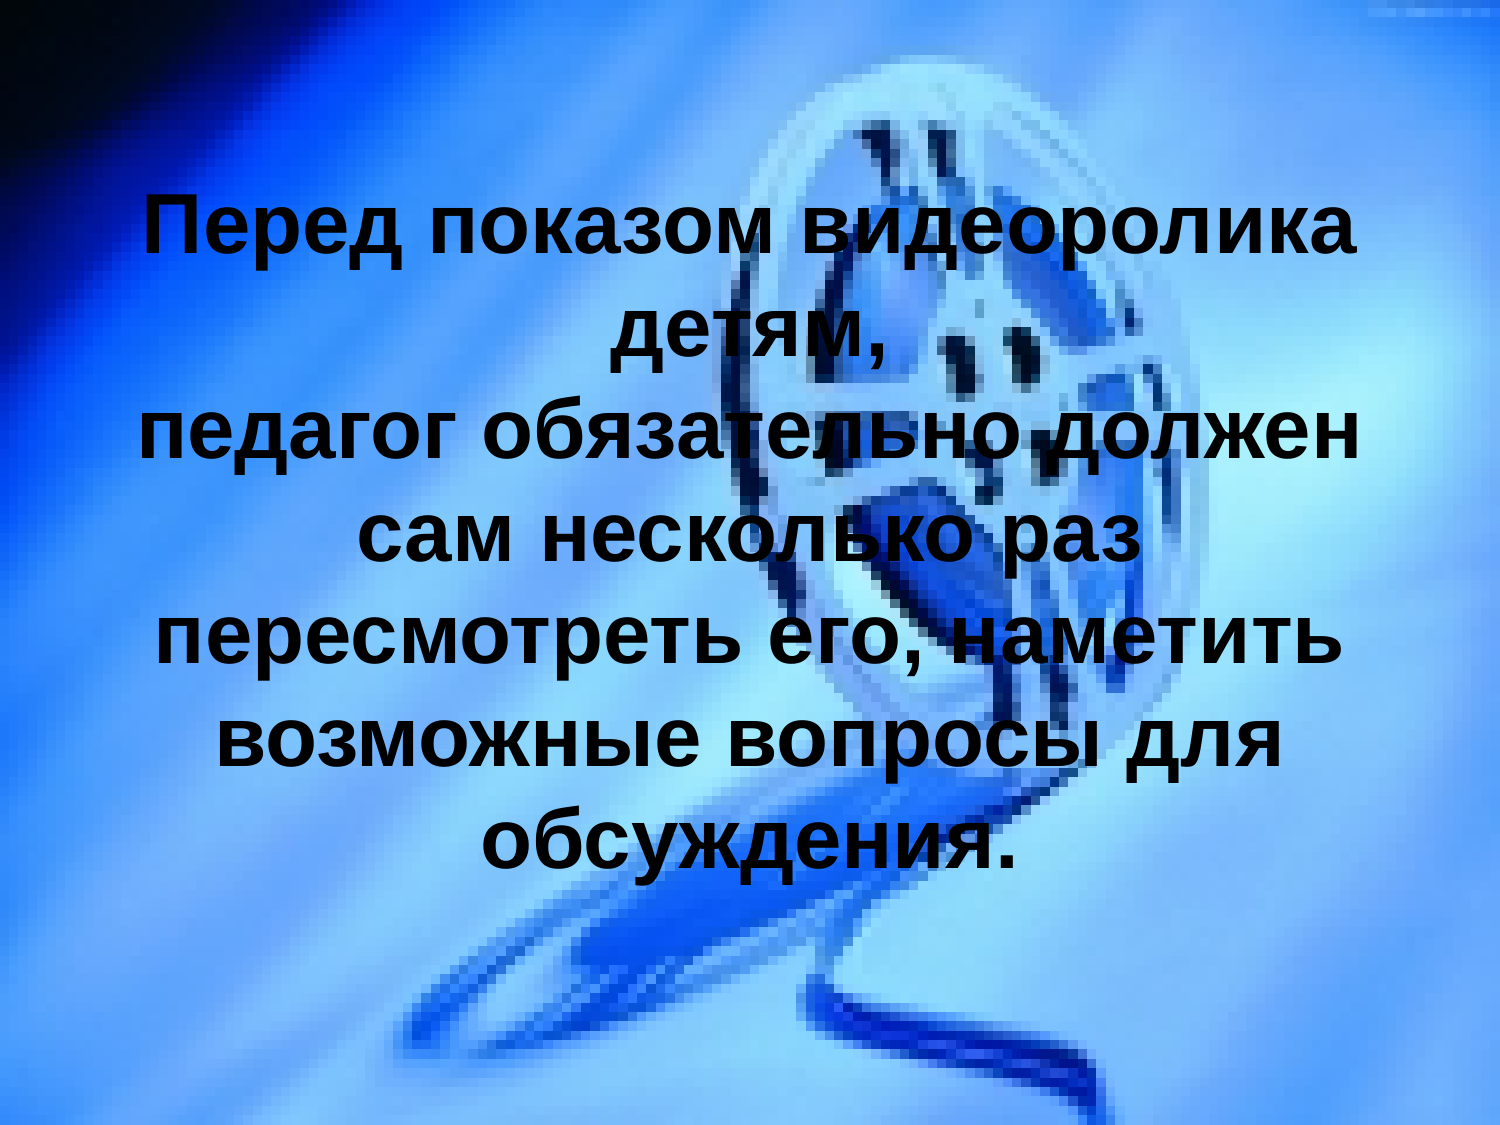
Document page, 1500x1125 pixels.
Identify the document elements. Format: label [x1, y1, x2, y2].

list [0, 0, 1500, 1125]
